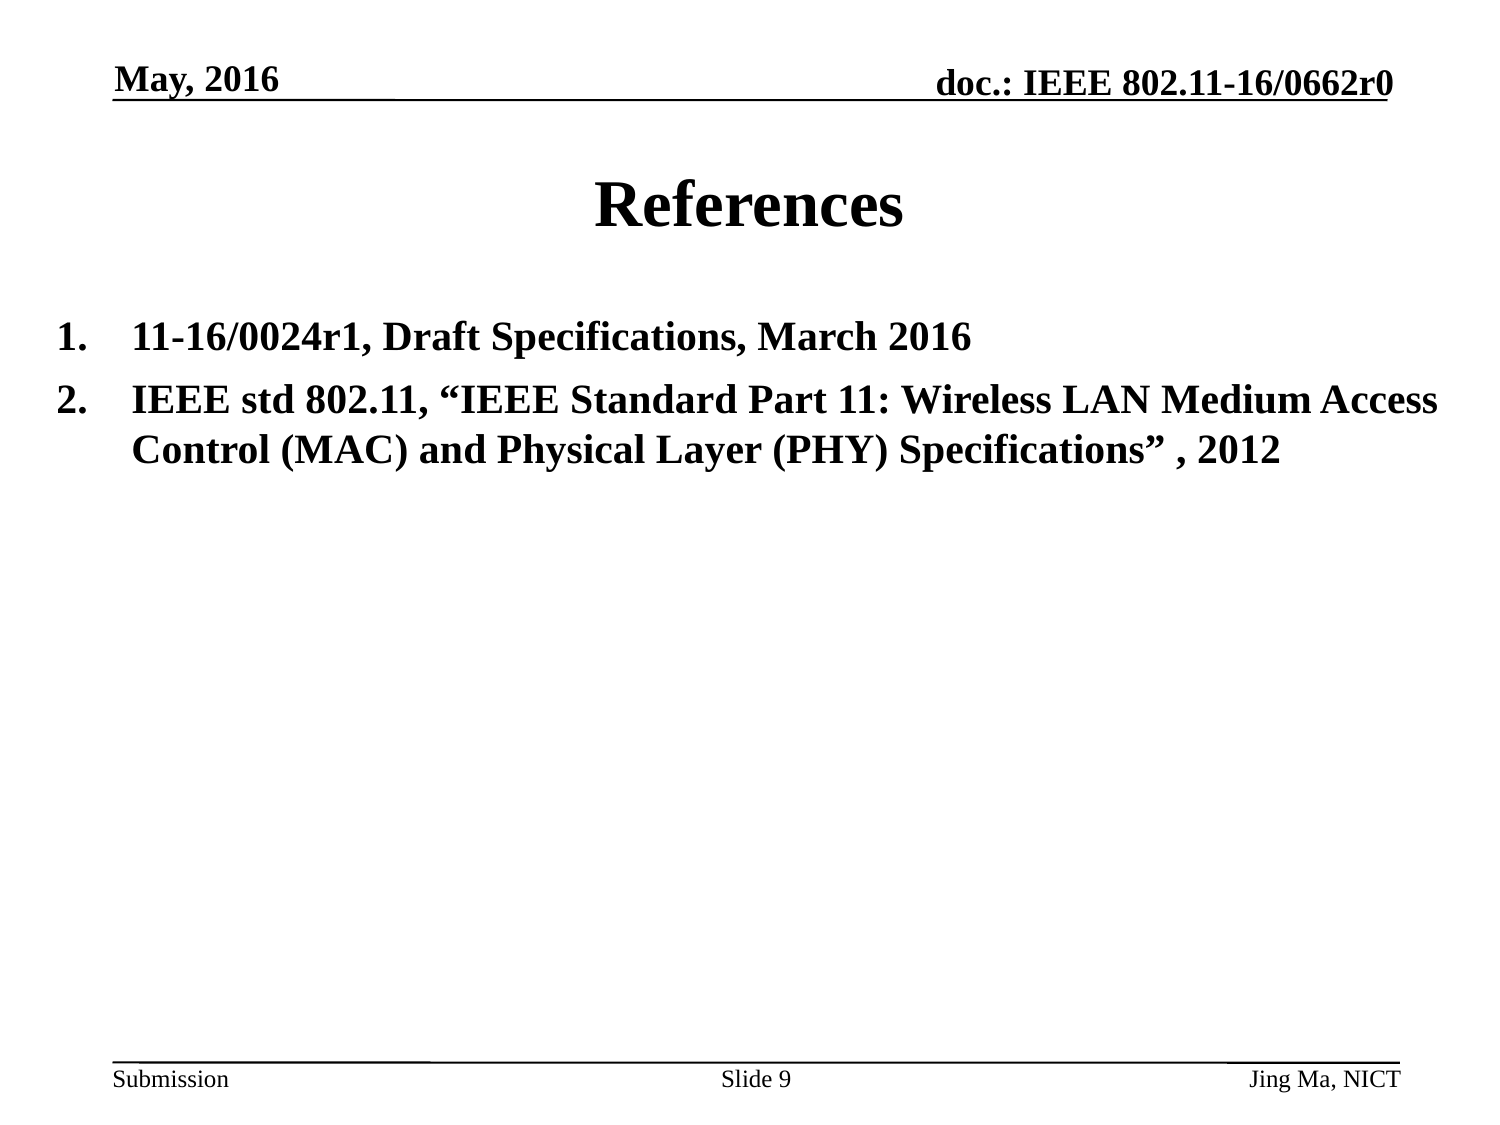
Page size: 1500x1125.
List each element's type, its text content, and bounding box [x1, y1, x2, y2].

footer Jing Ma, NICT [878, 1061, 1402, 1093]
slide_number Slide 9 [712, 1061, 800, 1123]
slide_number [114, 54, 493, 100]
list 11-16/0024r1, Draft Specifications, March 2016 IEEE std 802.11, “IEEE Standard Part 11: Wireless LAN Medium Access Control (MAC) and Physical Layer (PHY) Specifications” , 2012 [41, 301, 1500, 941]
title References [112, 112, 1388, 288]
